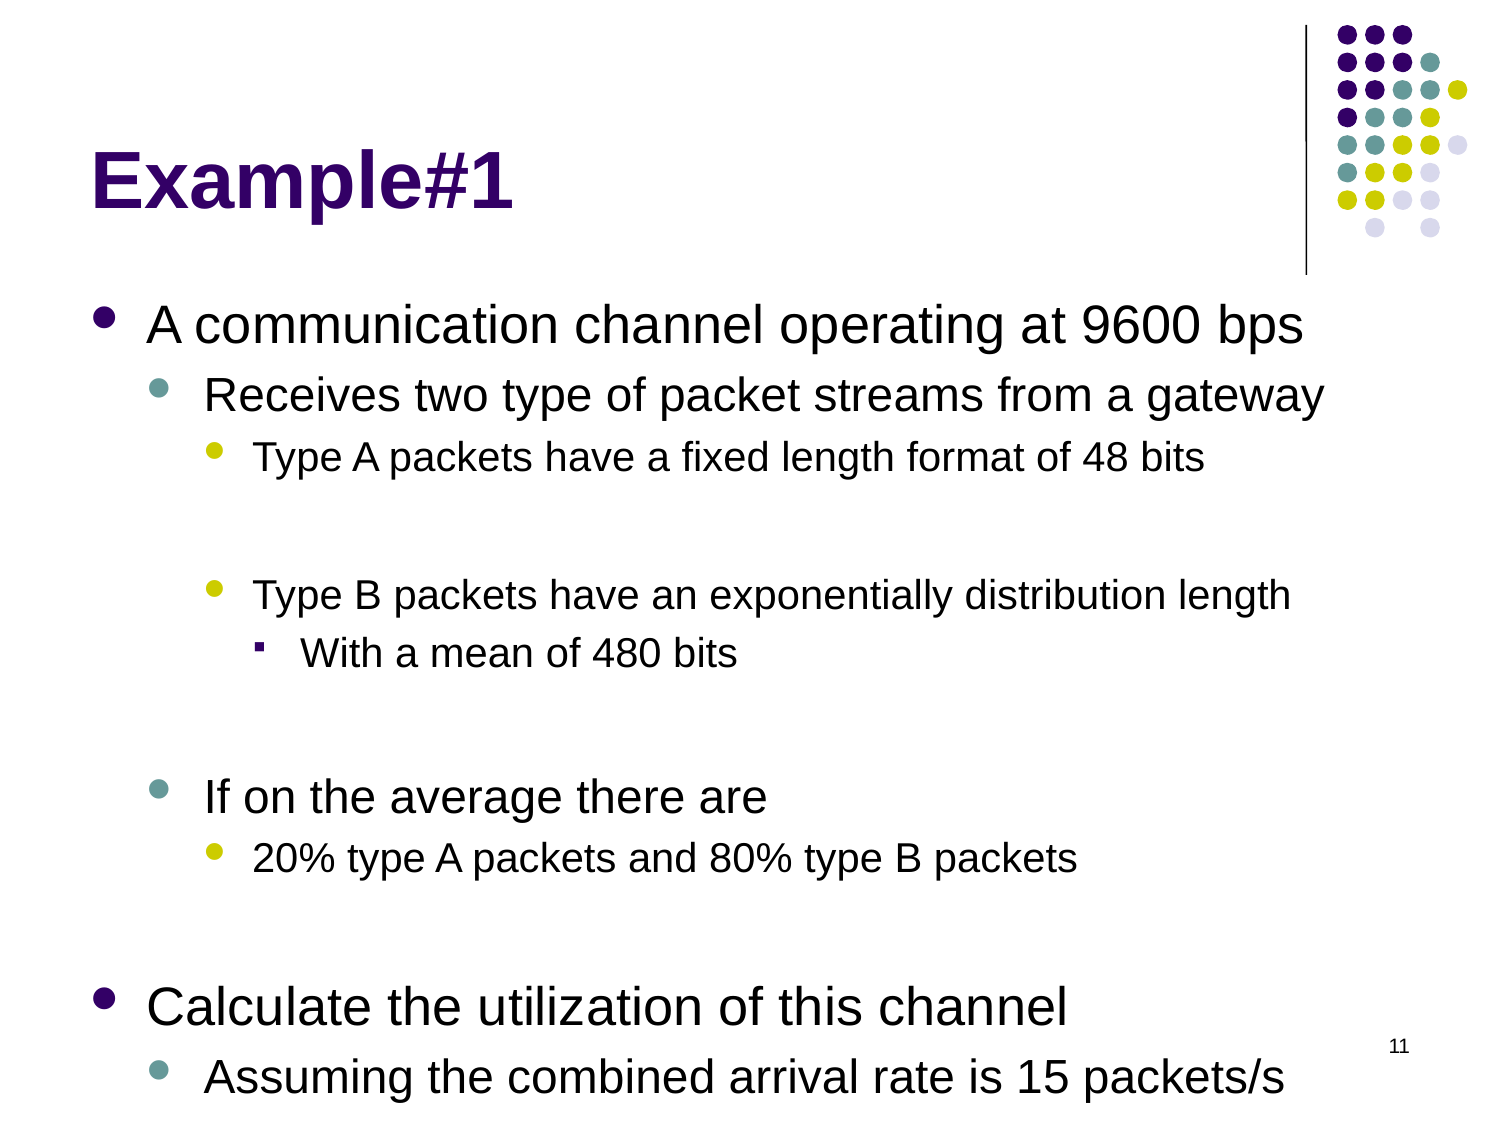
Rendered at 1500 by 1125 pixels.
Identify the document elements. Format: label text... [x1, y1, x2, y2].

title Example#1 [75, 20, 1313, 233]
list A communication channel operating at 9600 bps Receives two type of packet streams from a gateway Type A packets have a fixed length format of 48 bits Type B packets have an exponentially distribution length With a mean of 480 bits If on the average there are 20% type A packets and 80% type B packets Calculate the utilization of this channel Assuming the combined arrival rate is 15 packets/s [75, 282, 1425, 1088]
slide_number 11 [1074, 1088, 1425, 1100]
